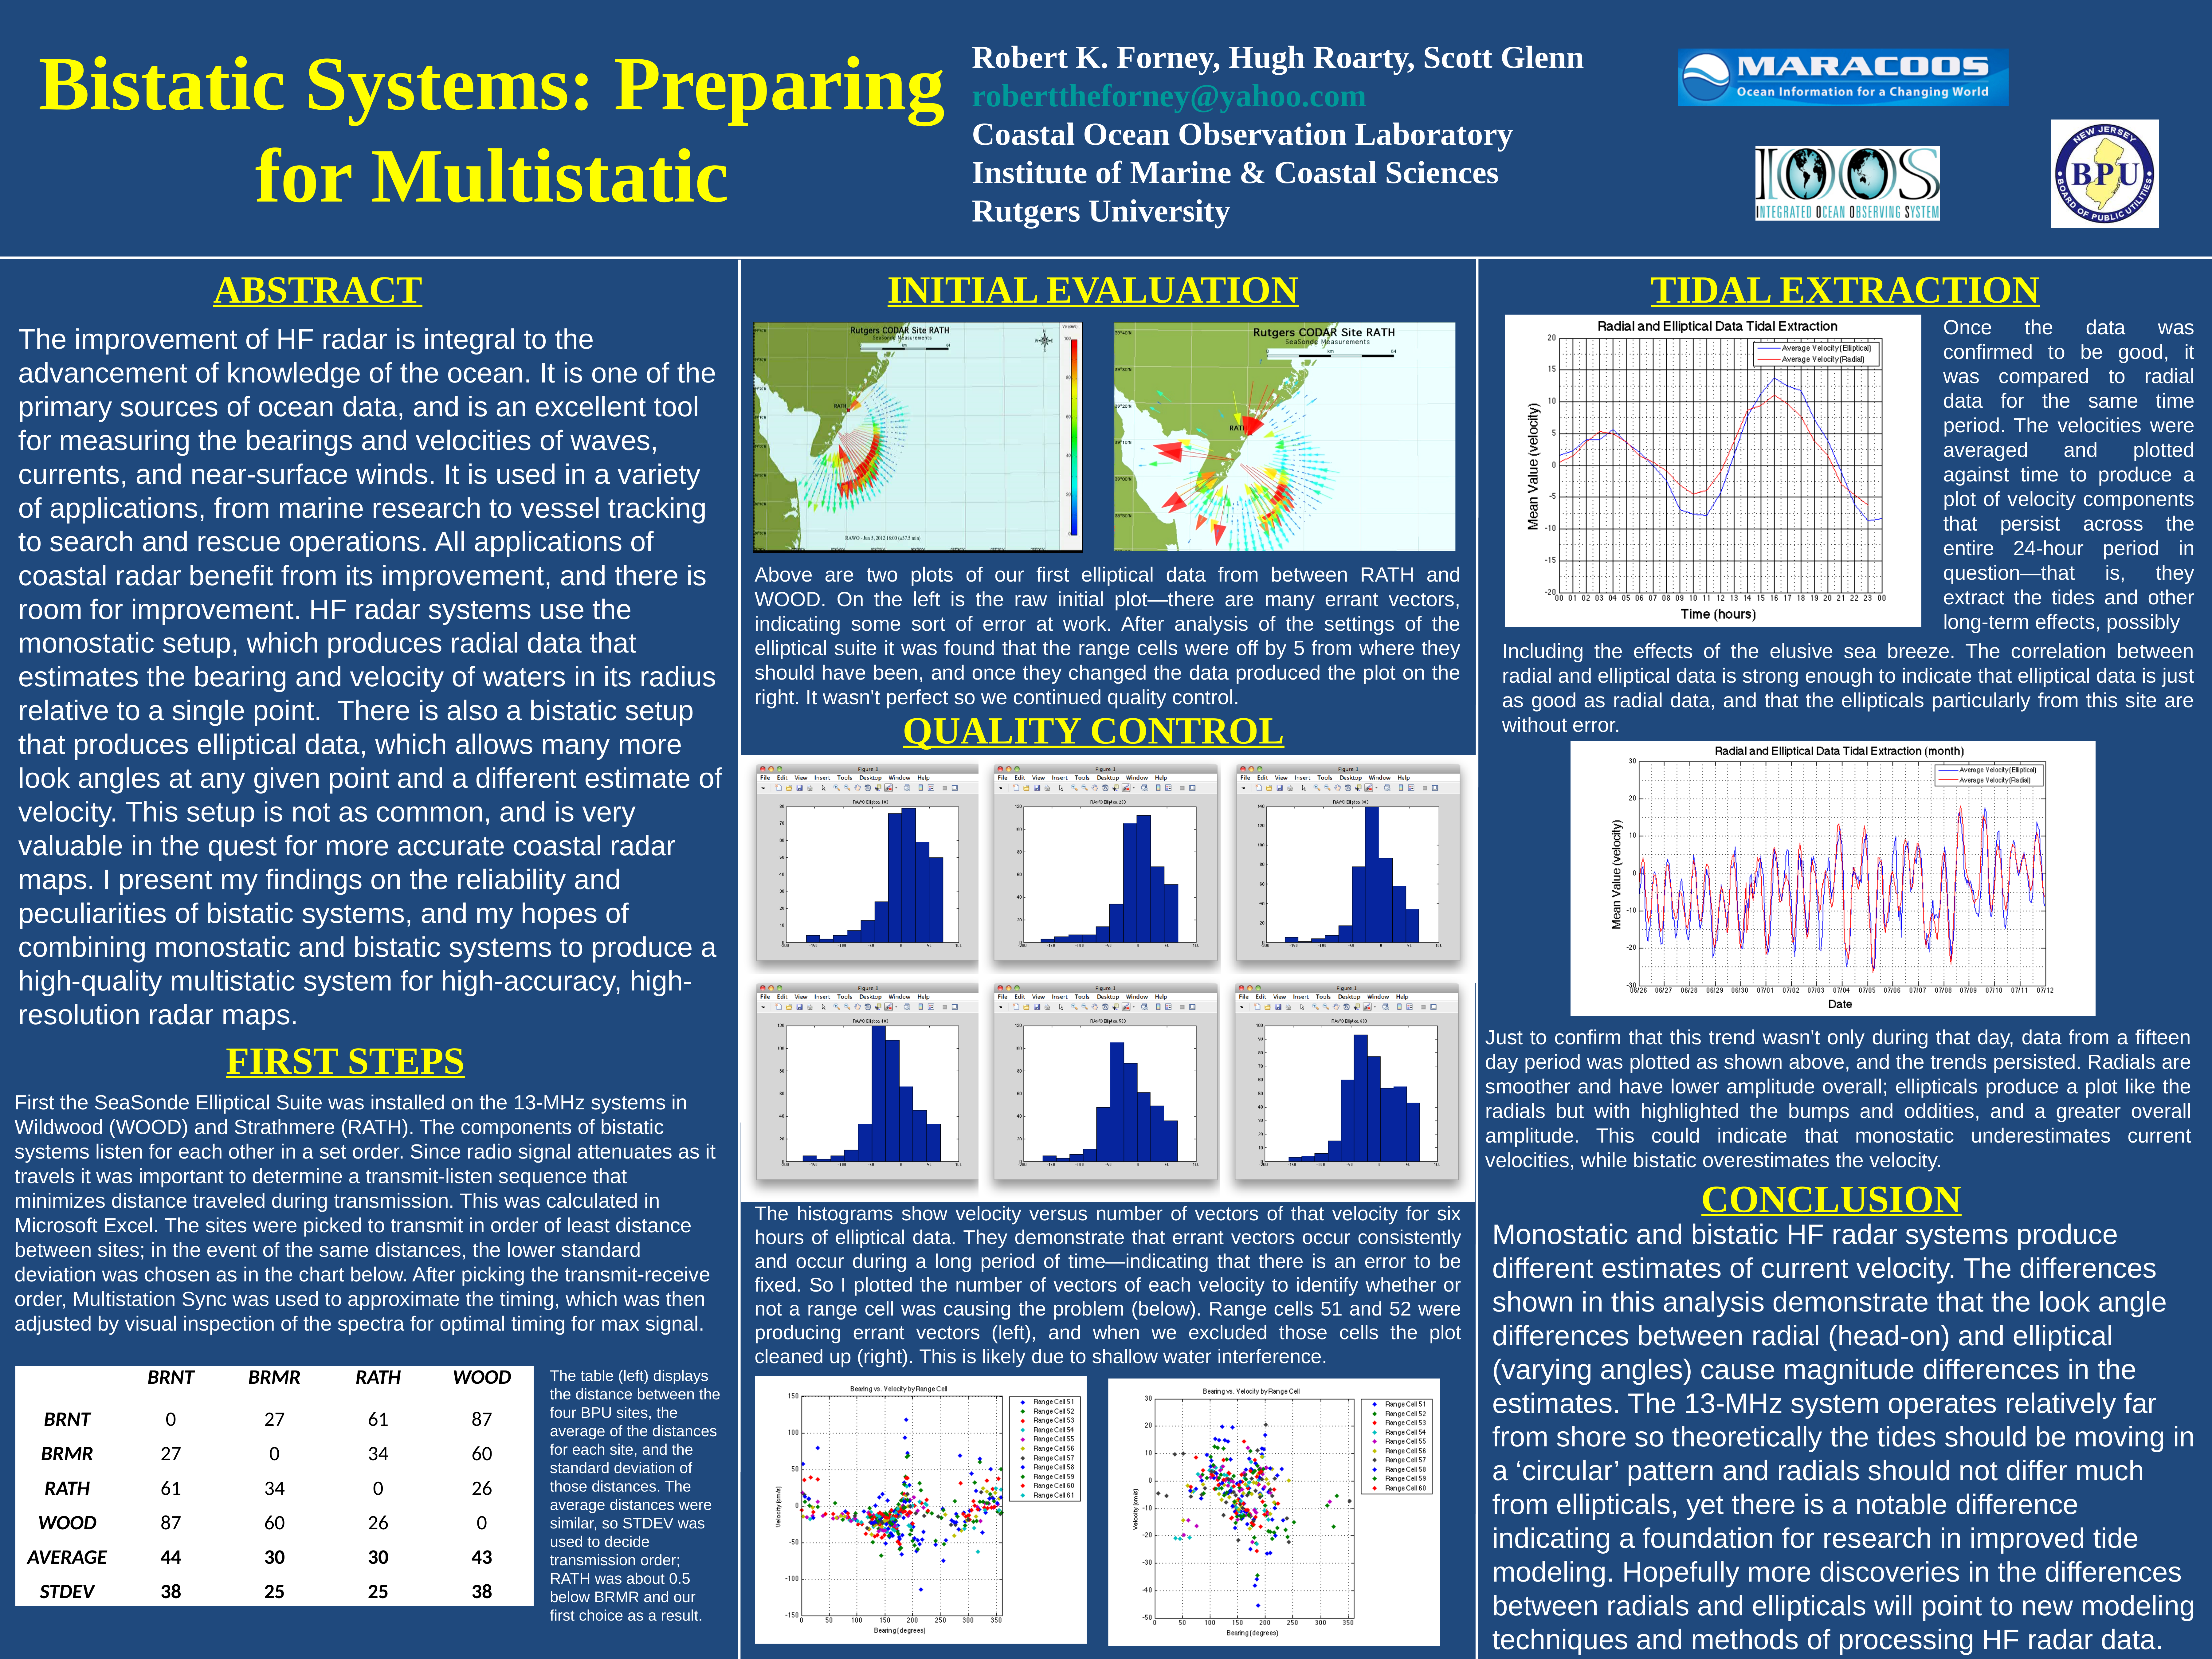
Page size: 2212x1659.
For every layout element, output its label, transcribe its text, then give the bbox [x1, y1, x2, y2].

picture [2050, 120, 2159, 228]
text_box FIRST STEPS [221, 1033, 470, 1084]
text_box Robert K. Forney, Hugh Roarty, Scott Glenn roberttheforney@yahoo.com Coastal Ocean Observation Laboratory Institute of Marine & Coastal Sciences Rutgers University [1477, 258, 1659, 269]
table_cell 38 [430, 1603, 534, 1606]
text_box CONCLUSION [1697, 1171, 1966, 1213]
text_box The histograms show velocity versus number of vectors of that velocity for six hours of elliptical data. They demonstrate that errant vectors occur consistently and occur during a long period of time—indicating that there is an error to be fixed. So I plotted the number of vectors of each velocity to identify whether or not a range cell was causing the problem (below). Range cells 51 and 52 were producing errant vectors (left), and when we excluded those cells the plot cleaned up (right). This is likely due to shallow water interference. [750, 1205, 1466, 1375]
table_cell STDEV [15, 1603, 119, 1606]
text_box Above are two plots of our first elliptical data from between RATH and WOOD. On the left is the raw initial plot—there are many errant vectors, indicating some sort of error at work. After analysis of the settings of the elliptical suite it was found that the range cells were off by 5 from where they should have been, and once they changed the data produced the plot on the right. It wasn't perfect so we continued quality control. [750, 559, 1466, 735]
text_box Once the data was confirmed to be good, it was compared to radial data for the same time period. The velocities were averaged and plotted against time to produce a plot of velocity components that persist across the entire 24-hour period in question—that is, they extract the tides and other long-term effects, possibly [1939, 311, 2199, 635]
text_box TIDAL EXTRACTION [1646, 262, 2047, 313]
picture [1571, 741, 2096, 1016]
text_box INITIAL EVALUATION [883, 262, 1313, 313]
text_box [753, 322, 1083, 553]
text_box Including the effects of the elusive sea breeze. The correlation between radial and elliptical data is strong enough to indicate that elliptical data is just as good as radial data, and that the ellipticals particularly from this site are without error. [1497, 635, 2199, 757]
text_box Robert K. Forney, Hugh Roarty, Scott Glenn roberttheforney@yahoo.com Coastal Ocean Observation Laboratory Institute of Marine & Coastal Sciences Rutgers University [967, 33, 1659, 258]
text_box ABSTRACT [209, 262, 427, 313]
text_box [1113, 322, 1456, 551]
picture [741, 755, 1476, 1202]
text_box Bistatic Systems: Preparing for Multistatic [4, 30, 981, 220]
text_box [1478, 1439, 2193, 1659]
table_cell 25 [223, 1603, 326, 1606]
text_box [755, 1376, 1087, 1644]
text_box [1108, 1379, 1440, 1646]
picture [1505, 315, 1922, 627]
text_box The improvement of HF radar is integral to the advancement of knowledge of the ocean. It is one of the primary sources of ocean data, and is an excellent tool for measuring the bearings and velocities of waves, currents, and near-surface winds. It is used in a variety of applications, from marine research to vessel tracking to search and rescue operations. All applications of coastal radar benefit from its improvement, and there is room for improvement. HF radar systems use the monostatic setup, which produces radial data that estimates the bearing and velocity of waters in its radius relative to a single point. There is also a bistatic setup that produces elliptical data, which allows many more look angles at any given point and a different estimate of velocity. This setup is not as common, and is very valuable in the quest for more accurate coastal radar maps. I present my findings on the reliability and peculiarities of bistatic systems, and my hopes of combining monostatic and bistatic systems to produce a high-quality multistatic system for high-accuracy, high-resolution radar maps. [14, 318, 729, 1033]
text_box First the SeaSonde Elliptical Suite was installed on the 13-MHz systems in Wildwood (WOOD) and Strathmere (RATH). The components of bistatic systems listen for each other in a set order. Since radio signal attenuates as it travels it was important to determine a transmit-listen sequence that minimizes distance traveled during transmission. This was calculated in Microsoft Excel. The sites were picked to transmit in order of least distance between sites; in the event of the same distances, the lower standard deviation was chosen as in the chart below. After picking the transmit-receive order, Multistation Sync was used to approximate the timing, which was then adjusted by visual inspection of the spectra for optimal timing for max signal. [10, 1087, 725, 1603]
picture [1755, 146, 1940, 221]
text_box QUALITY CONTROL [898, 735, 1290, 754]
text_box The table (left) displays the distance between the four BPU sites, the average of the distances for each site, and the standard deviation of those distances. The average distances were similar, so STDEV was used to decide transmission order; RATH was about 0.5 below BRMR and our first choice as a result. [545, 1363, 726, 1632]
text_box Robert K. Forney, Hugh Roarty, Scott Glenn roberttheforney@yahoo.com Coastal Ocean Observation Laboratory Institute of Marine & Coastal Sciences Rutgers University [967, 258, 1477, 269]
text_box Just to confirm that this trend wasn't only during that day, data from a fifteen day period was plotted as shown above, and the trends persisted. Radials are smoother and have lower amplitude overall; ellipticals produce a plot like the radials but with highlighted the bumps and oddities, and a greater overall amplitude. This could indicate that monostatic underestimates current velocities, while bistatic overestimates the velocity. [1481, 1021, 2197, 1223]
text_box Monostatic and bistatic HF radar systems produce different estimates of current velocity. The differences shown in this analysis demonstrate that the look angle differences between radial (head-on) and elliptical (varying angles) cause magnitude differences in the estimates. The 13-MHz system operates relatively far from shore so theoretically the tides should be moving in a ‘circular’ pattern and radials should not differ much from ellipticals, yet there is a notable difference indicating a foundation for research in improved tide modeling. Hopefully more discoveries in the differences between radials and ellipticals will point to new modeling techniques and methods of processing HF radar data. [1488, 1213, 2202, 1632]
table_cell 38 [119, 1603, 223, 1606]
table_cell 25 [326, 1603, 430, 1606]
picture [1678, 49, 2009, 106]
